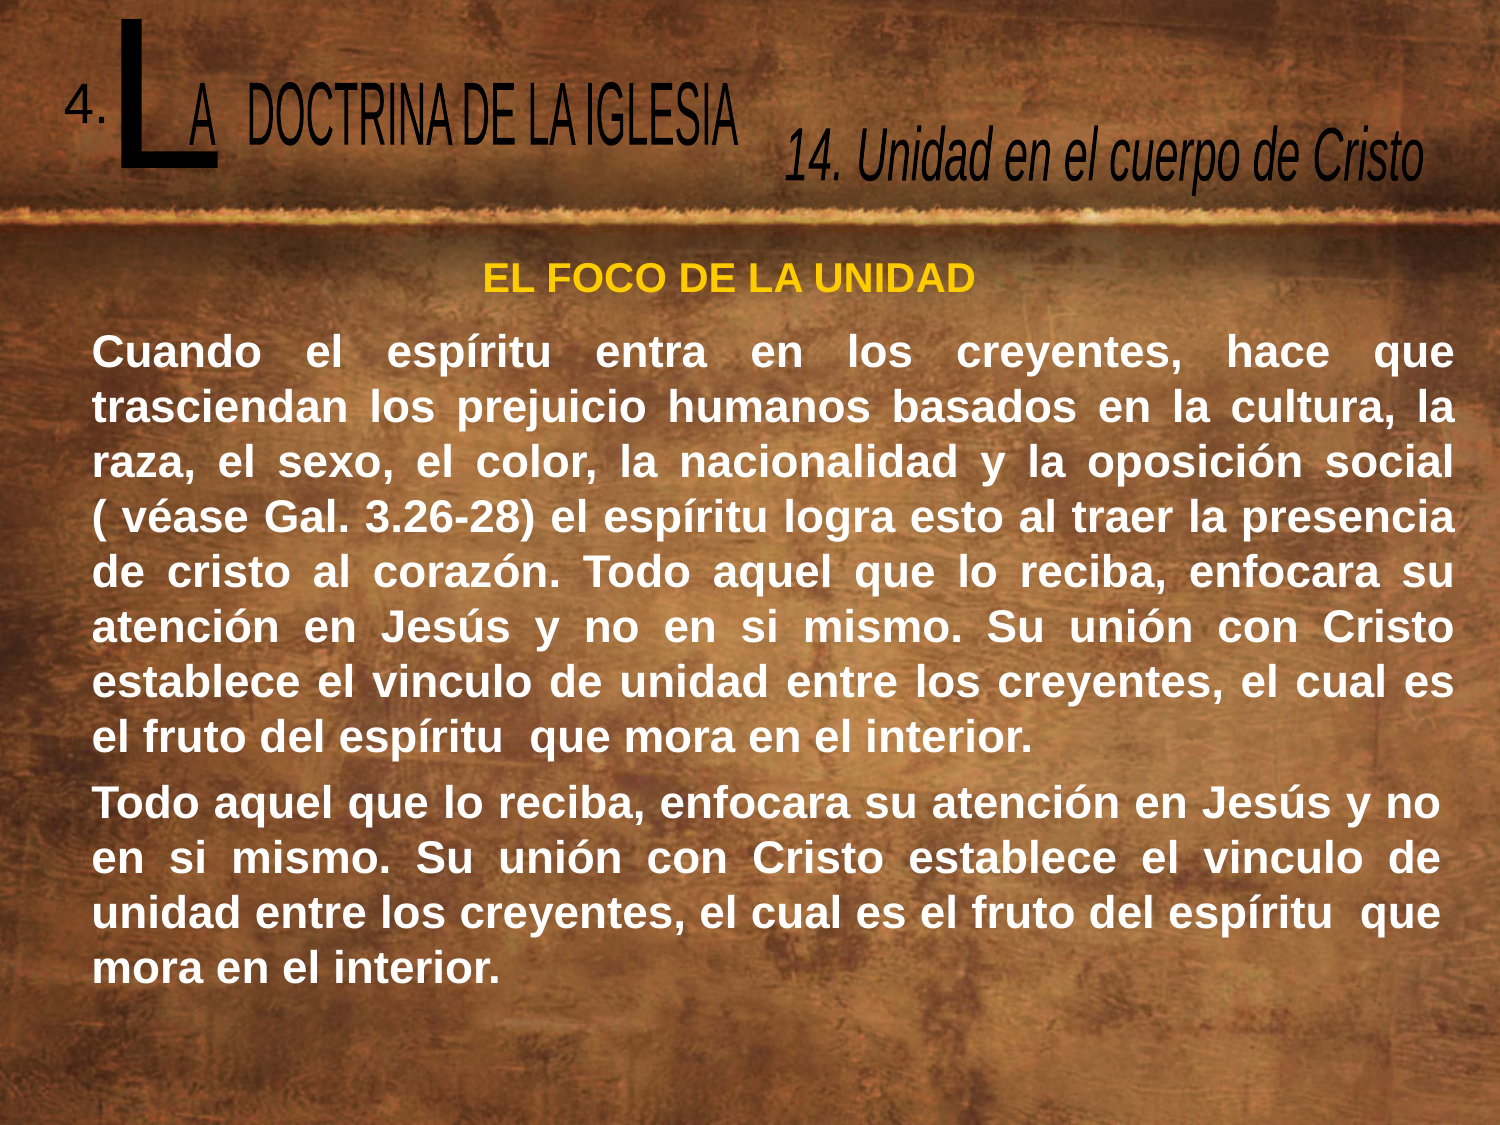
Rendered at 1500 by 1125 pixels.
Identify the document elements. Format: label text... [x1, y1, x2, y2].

text_box Cuando el espíritu entra en los creyentes, hace que trasciendan los prejuicio humanos basados en la cultura, la raza, el sexo, el color, la nacionalidad y la oposición social ( véase Gal. 3.26-28) el espíritu logra esto al traer la presencia de cristo al corazón. Todo aquel que lo reciba, enfocara su atención en Jesús y no en si mismo. Su unión con Cristo establece el vinculo de unidad entre los creyentes, el cual es el fruto del espíritu que mora en el interior. [76, 314, 1471, 769]
picture [0, 0, 1500, 1125]
text_box EL FOCO DE LA UNIDAD [467, 243, 992, 309]
text_box Todo aquel que lo reciba, enfocara su atención en Jesús y no en si mismo. Su unión con Cristo establece el vinculo de unidad entre los creyentes, el cual es el fruto del espíritu que mora en el interior. [76, 765, 1458, 1001]
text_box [64, 18, 739, 168]
